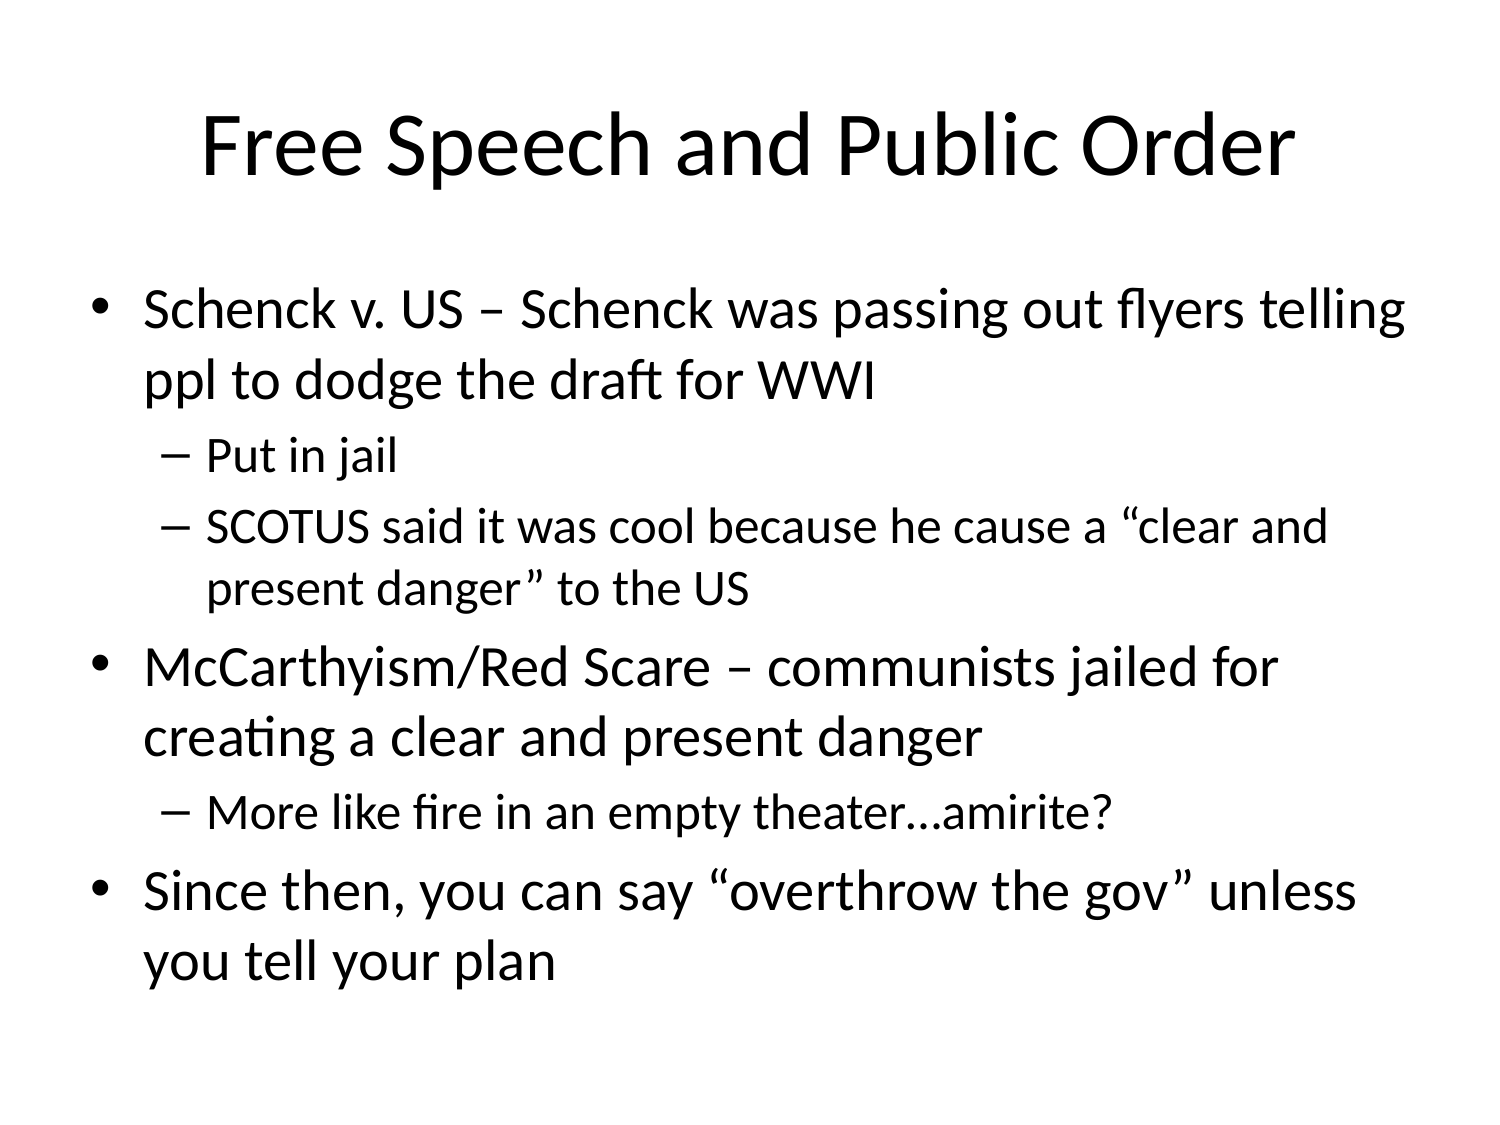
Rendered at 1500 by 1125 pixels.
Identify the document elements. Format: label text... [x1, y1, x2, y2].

list Schenck v. US – Schenck was passing out flyers telling ppl to dodge the draft for WWI Put in jail SCOTUS said it was cool because he cause a “clear and present danger” to the US McCarthyism/Red Scare – communists jailed for creating a clear and present danger More like fire in an empty theater…amirite? Since then, you can say “overthrow the gov” unless you tell your plan [75, 262, 1425, 1005]
title Free Speech and Public Order [75, 45, 1425, 233]
